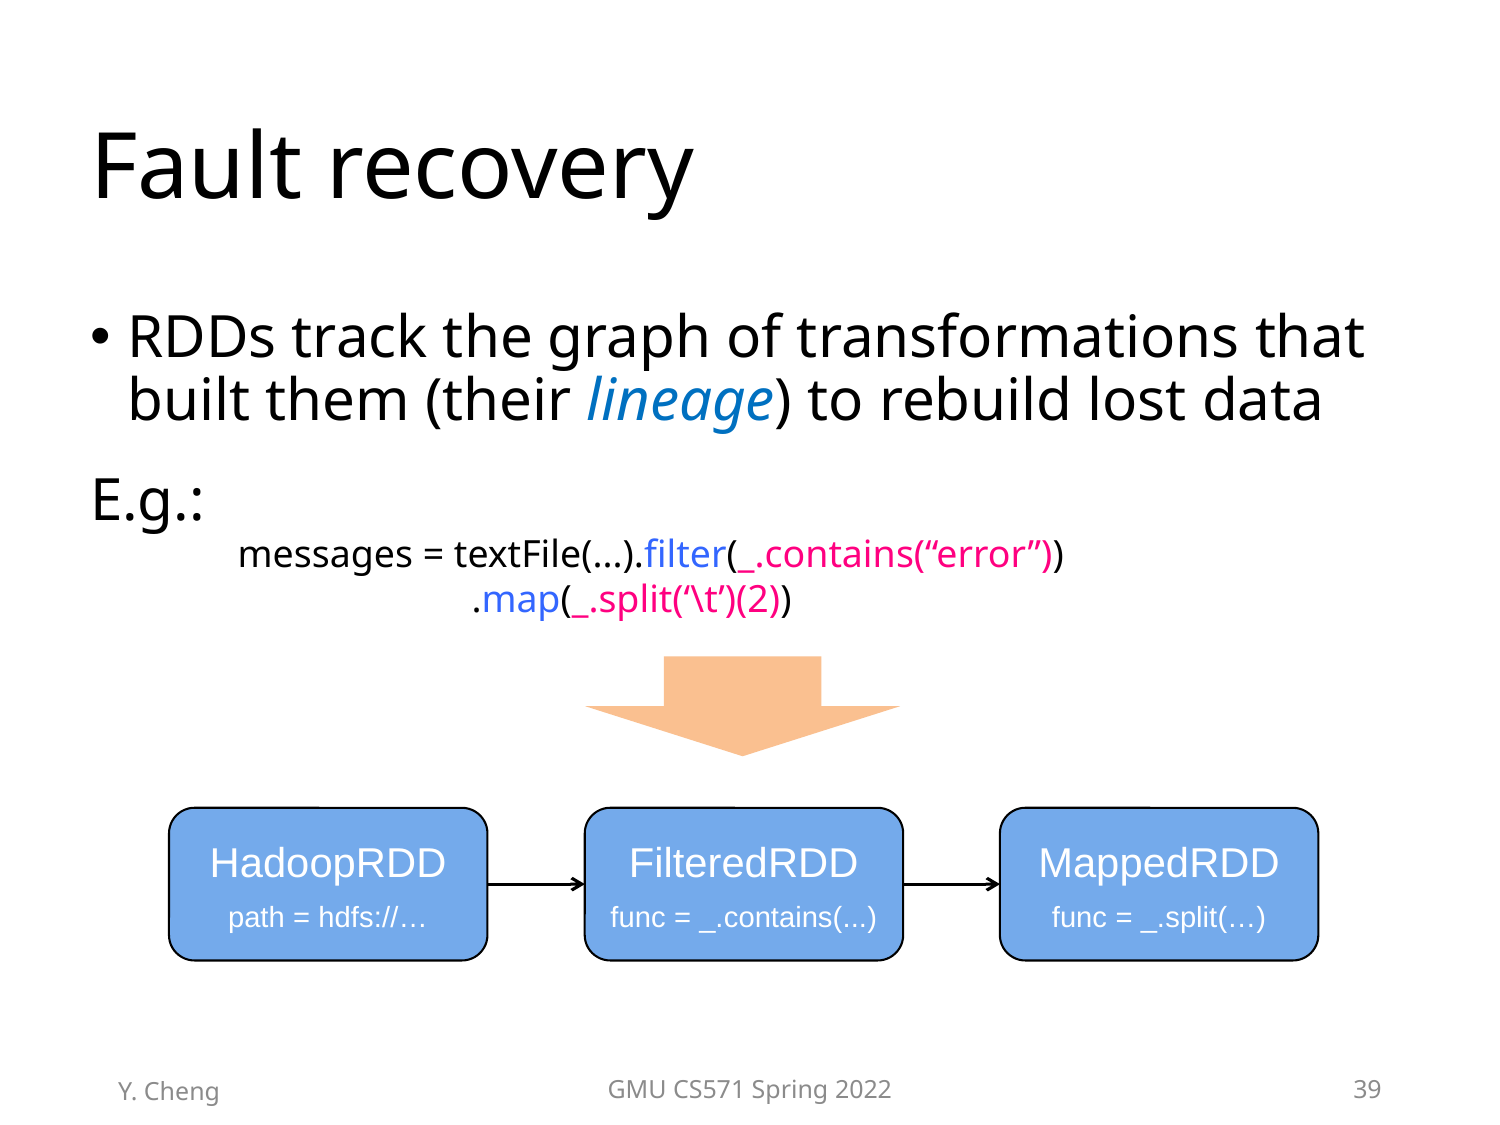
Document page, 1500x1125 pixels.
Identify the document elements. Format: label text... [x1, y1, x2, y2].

text_box FilteredRDD func = _.contains(...) [584, 807, 904, 962]
slide_number Y. Cheng [103, 1060, 441, 1121]
text_box [585, 674, 901, 757]
text_box messages = textFile(...).filter(_.contains(“error”)) .map(_.split(‘\t’)(2)) [222, 522, 1440, 673]
list RDDs track the graph of transformations that built them (their lineage) to rebuild lost data E.g.: [75, 299, 1438, 674]
slide_number 39 [1059, 1060, 1397, 1121]
text_box MappedRDD func = _.split(…) [999, 807, 1319, 962]
title Fault recovery [75, 75, 1425, 263]
text_box HadoopRDD path = hdfs://… [168, 807, 488, 962]
footer GMU CS571 Spring 2022 [496, 1060, 1004, 1121]
